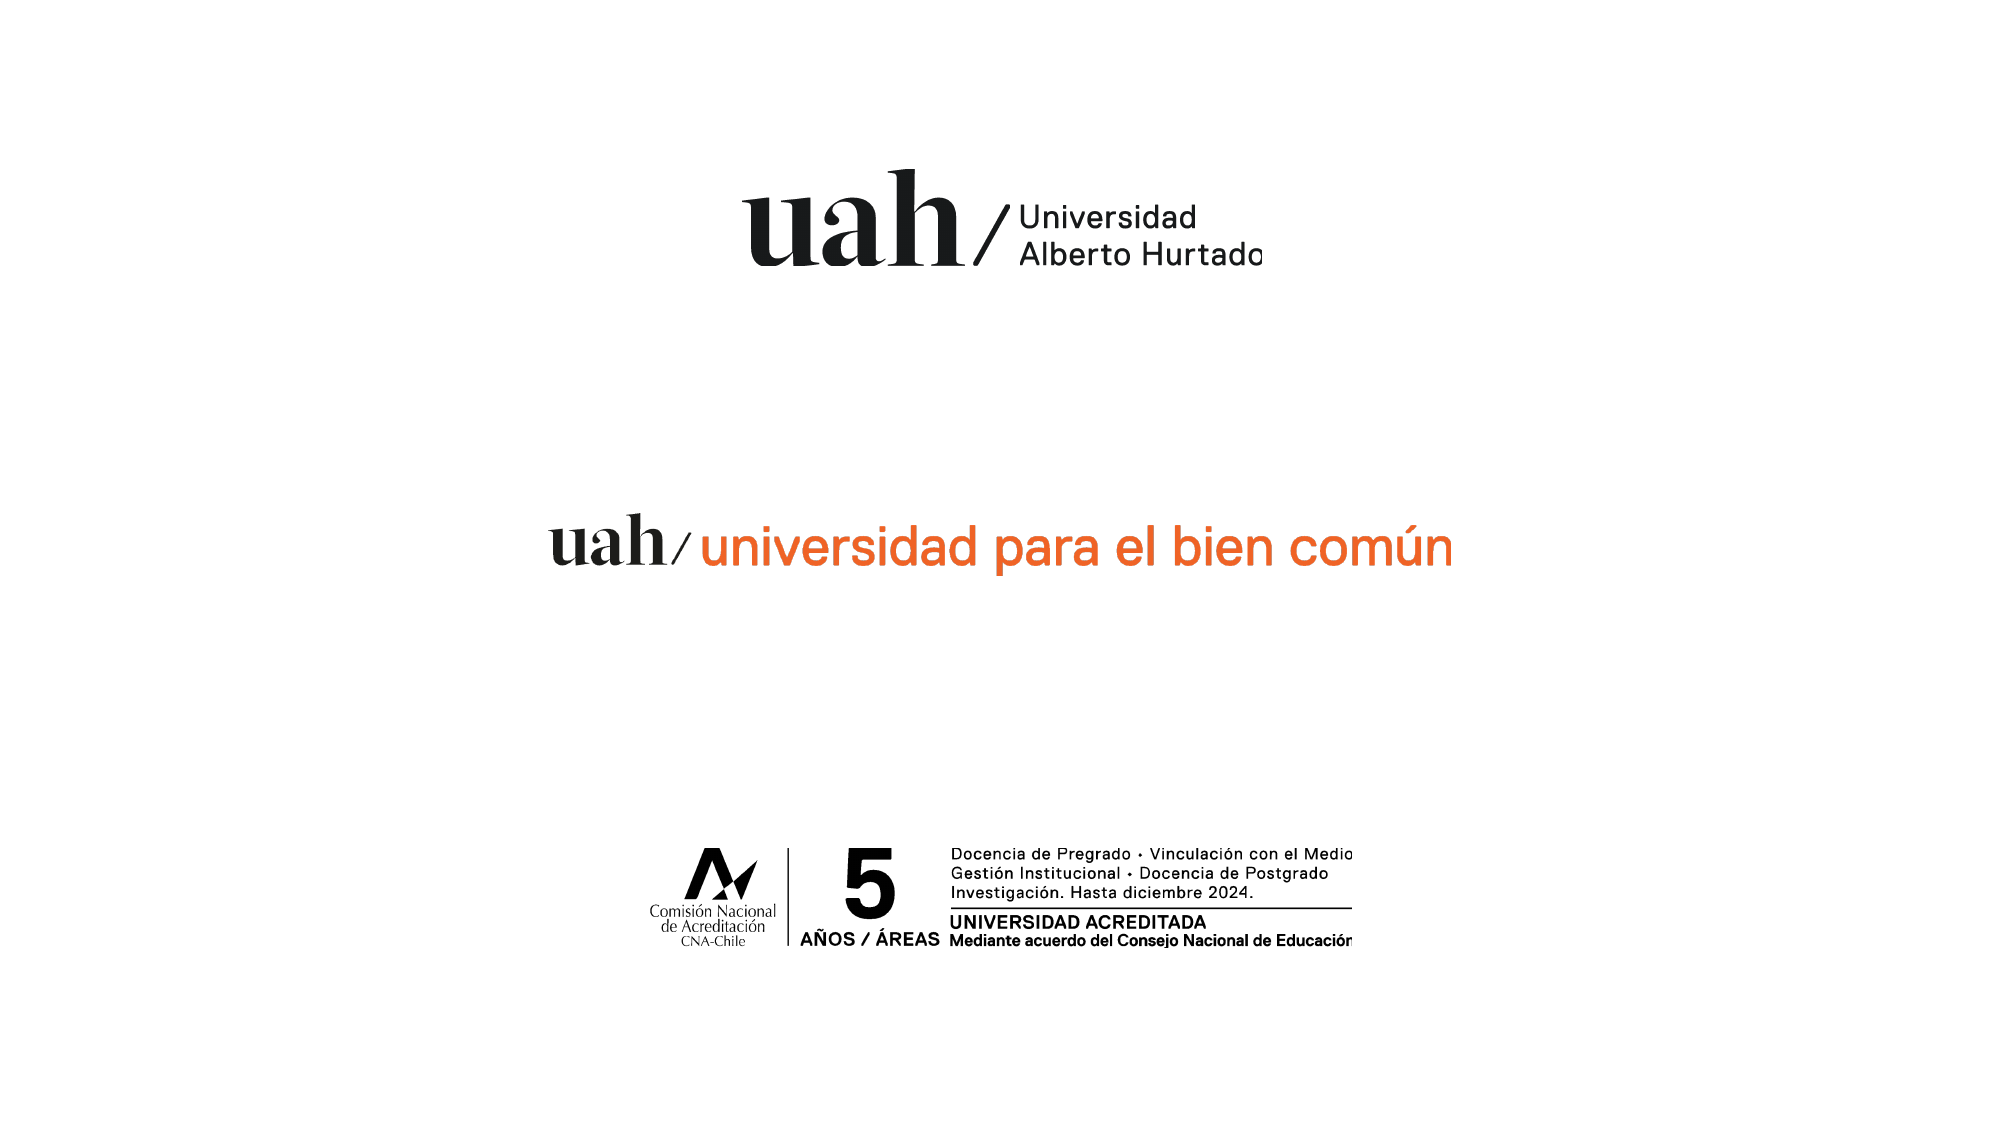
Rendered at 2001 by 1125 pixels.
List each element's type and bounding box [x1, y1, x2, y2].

picture [650, 848, 1352, 949]
picture [742, 169, 1263, 266]
picture [548, 513, 1452, 576]
